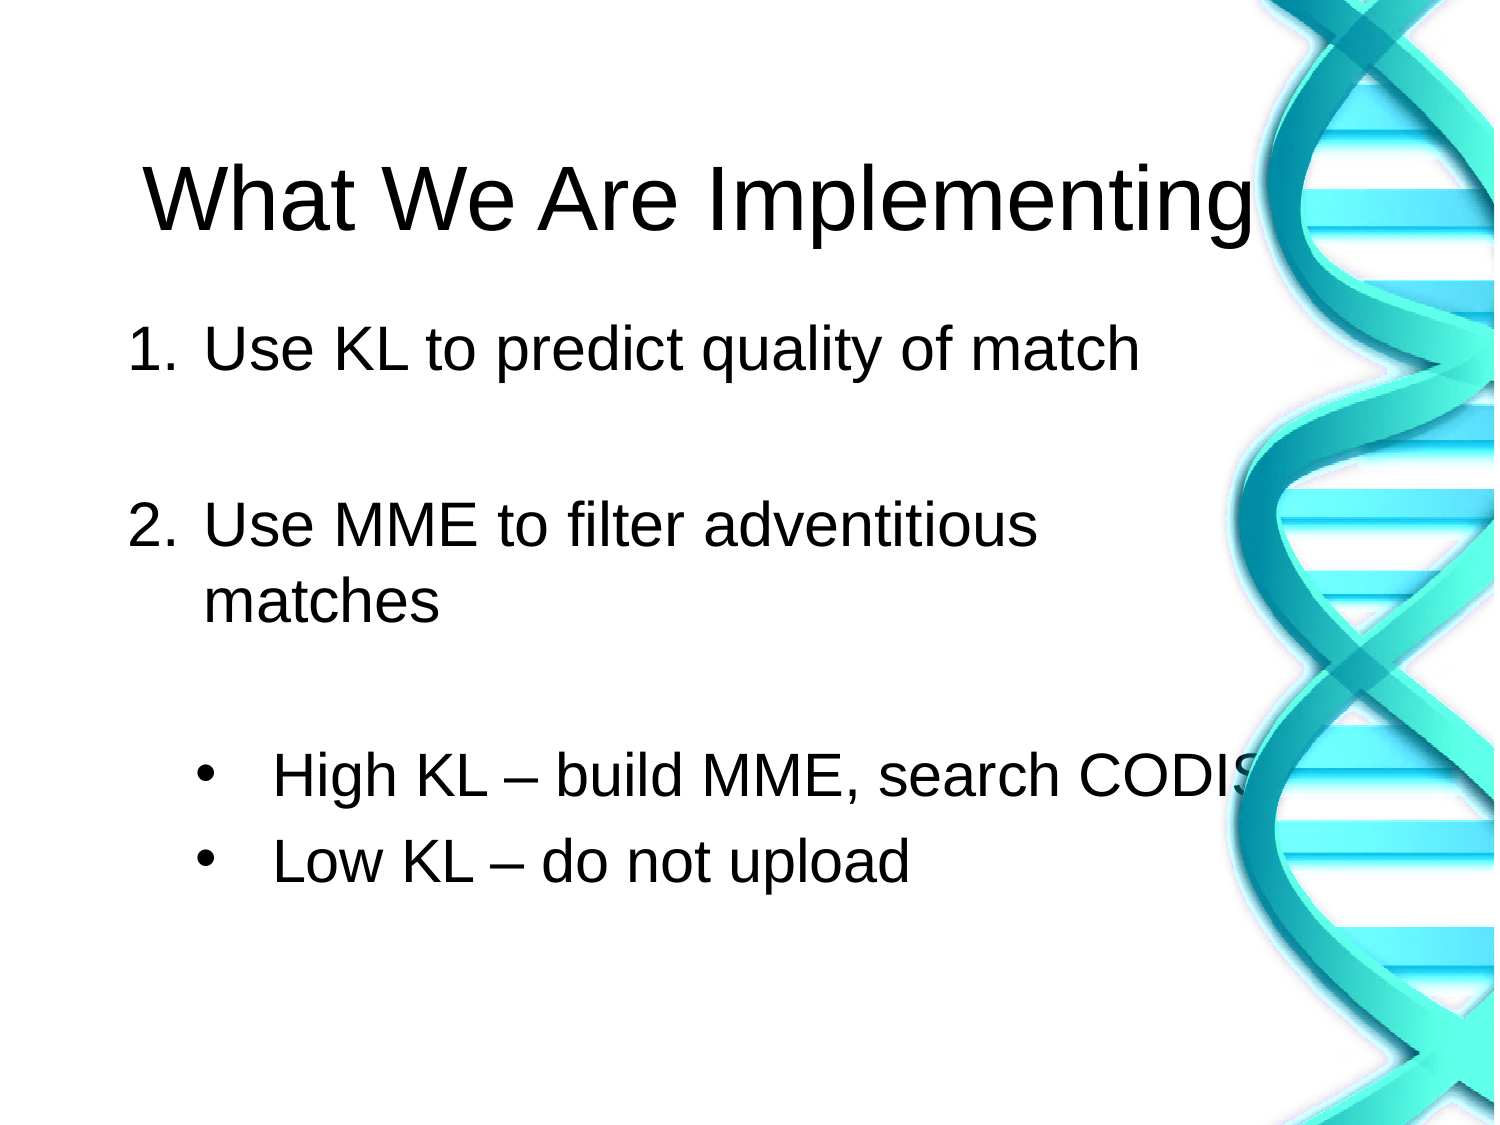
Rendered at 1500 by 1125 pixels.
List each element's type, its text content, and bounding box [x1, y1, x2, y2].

title What We Are Implementing [112, 99, 844, 288]
picture [849, 0, 1495, 1125]
subtitle Use KL to predict quality of match Use MME to filter adventitious matches High KL – build MME, search CODIS Low KL – do not upload [112, 299, 844, 975]
